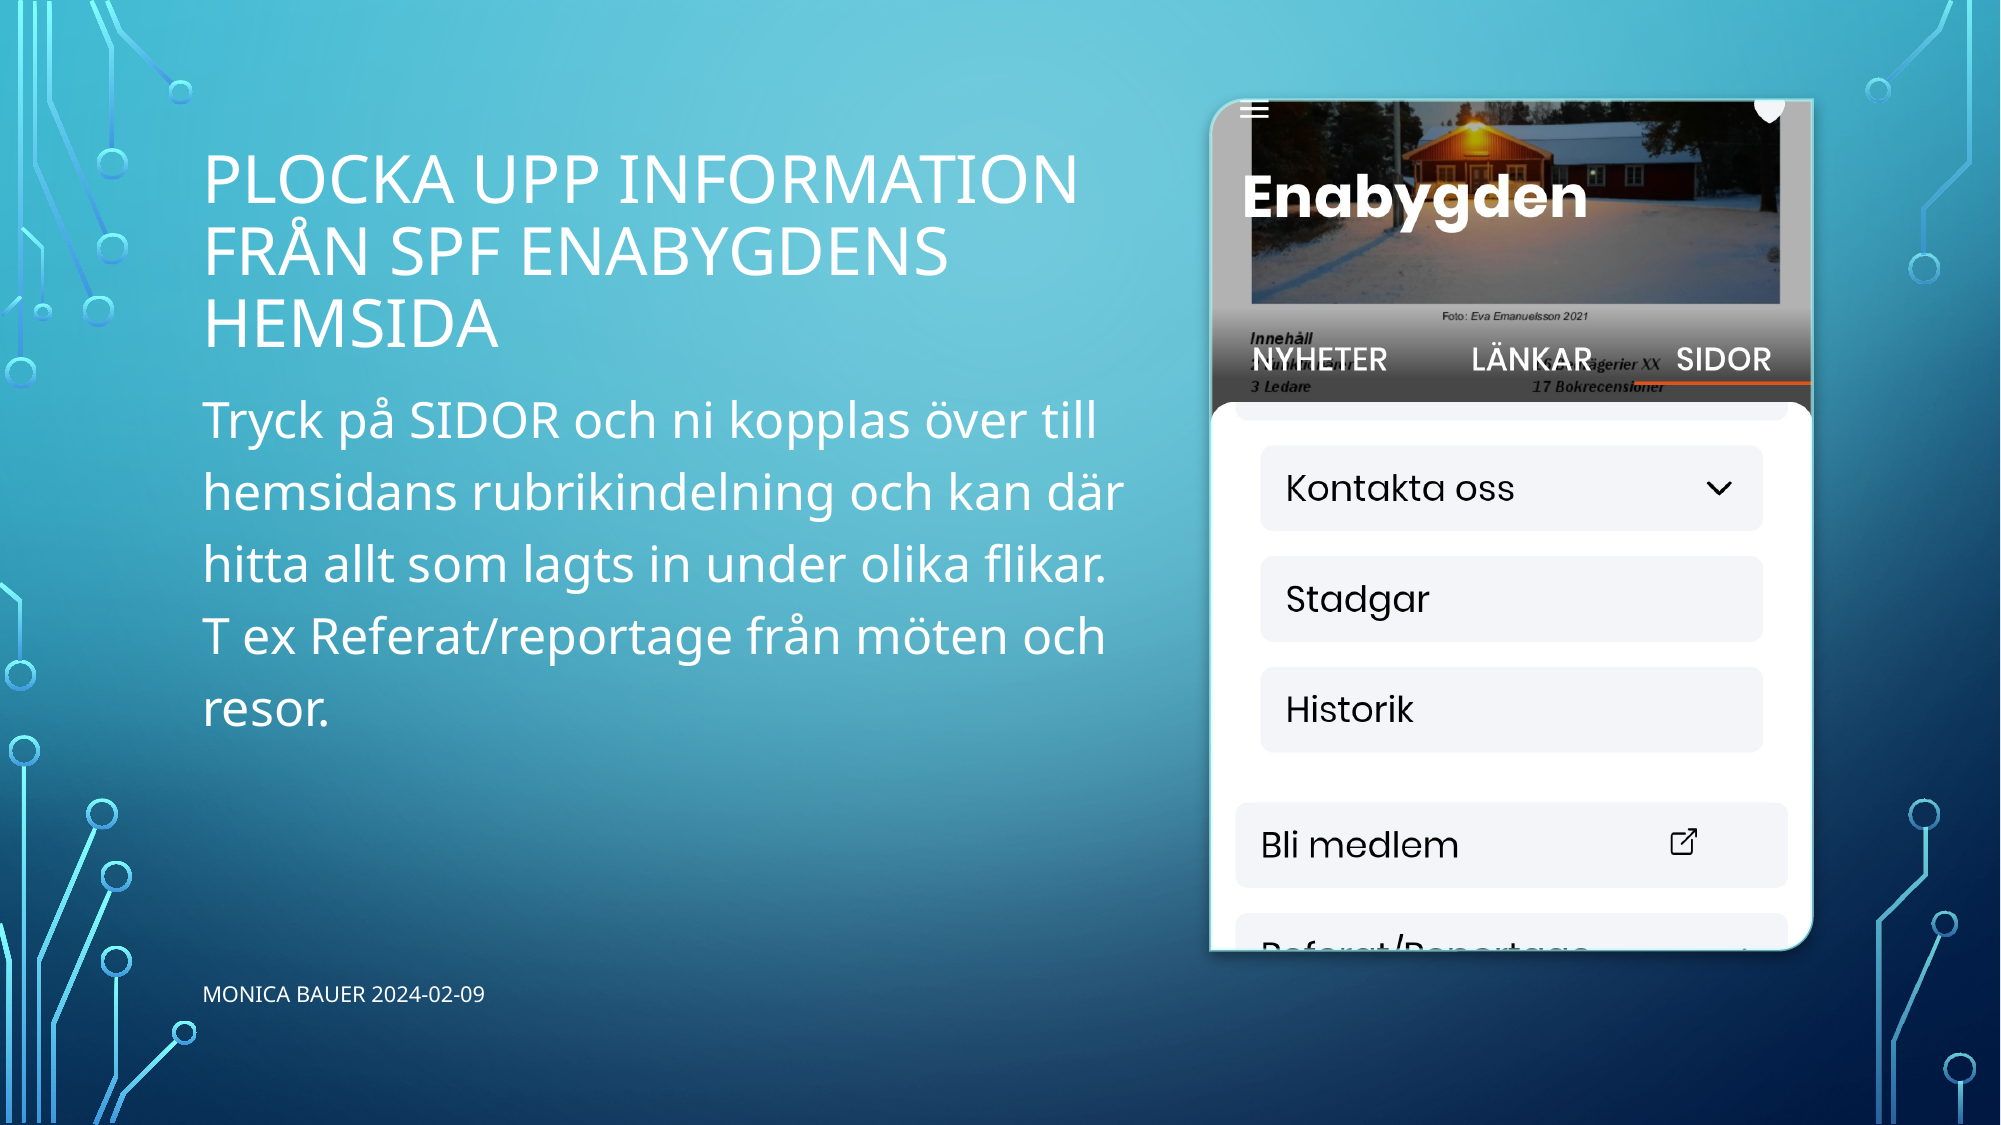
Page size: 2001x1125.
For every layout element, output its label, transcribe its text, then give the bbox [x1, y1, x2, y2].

footer Monica Bauer 2024-02-09 [187, 965, 1211, 1025]
title Plocka upp information från SPF Enabygdens hemsida [187, 99, 1161, 369]
picture [1210, 99, 1813, 951]
list Tryck på SIDOR och ni kopplas över till hemsidans rubrikindelning och kan där hitta allt som lagts in under olika flikar. T ex Referat/reportage från möten och resor. [187, 369, 1161, 950]
